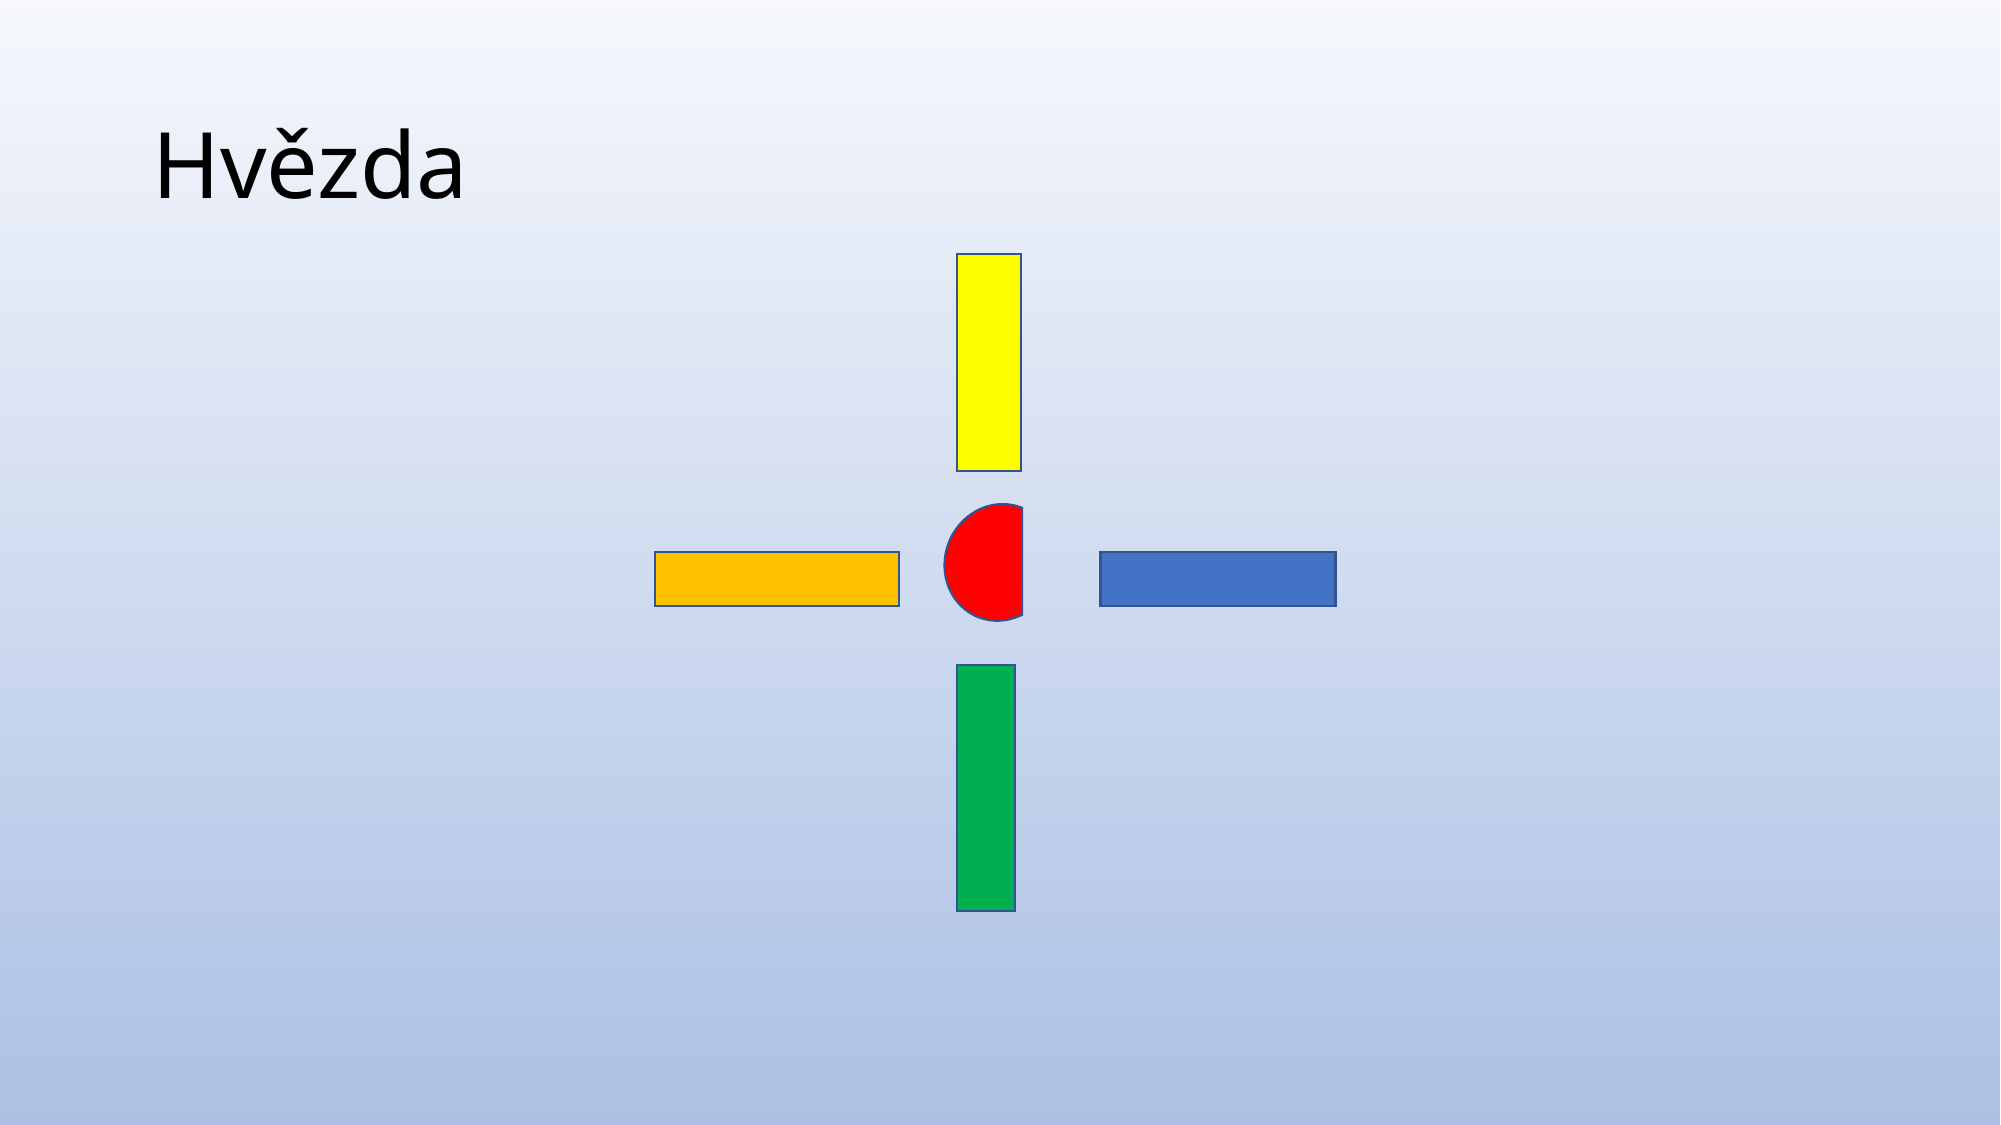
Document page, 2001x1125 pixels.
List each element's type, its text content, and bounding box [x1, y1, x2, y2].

text_box [956, 253, 1022, 472]
text_box [654, 551, 900, 607]
text_box [943, 503, 1024, 622]
text_box [1099, 551, 1337, 607]
title Hvězda [137, 59, 1863, 278]
text_box [956, 664, 1016, 912]
